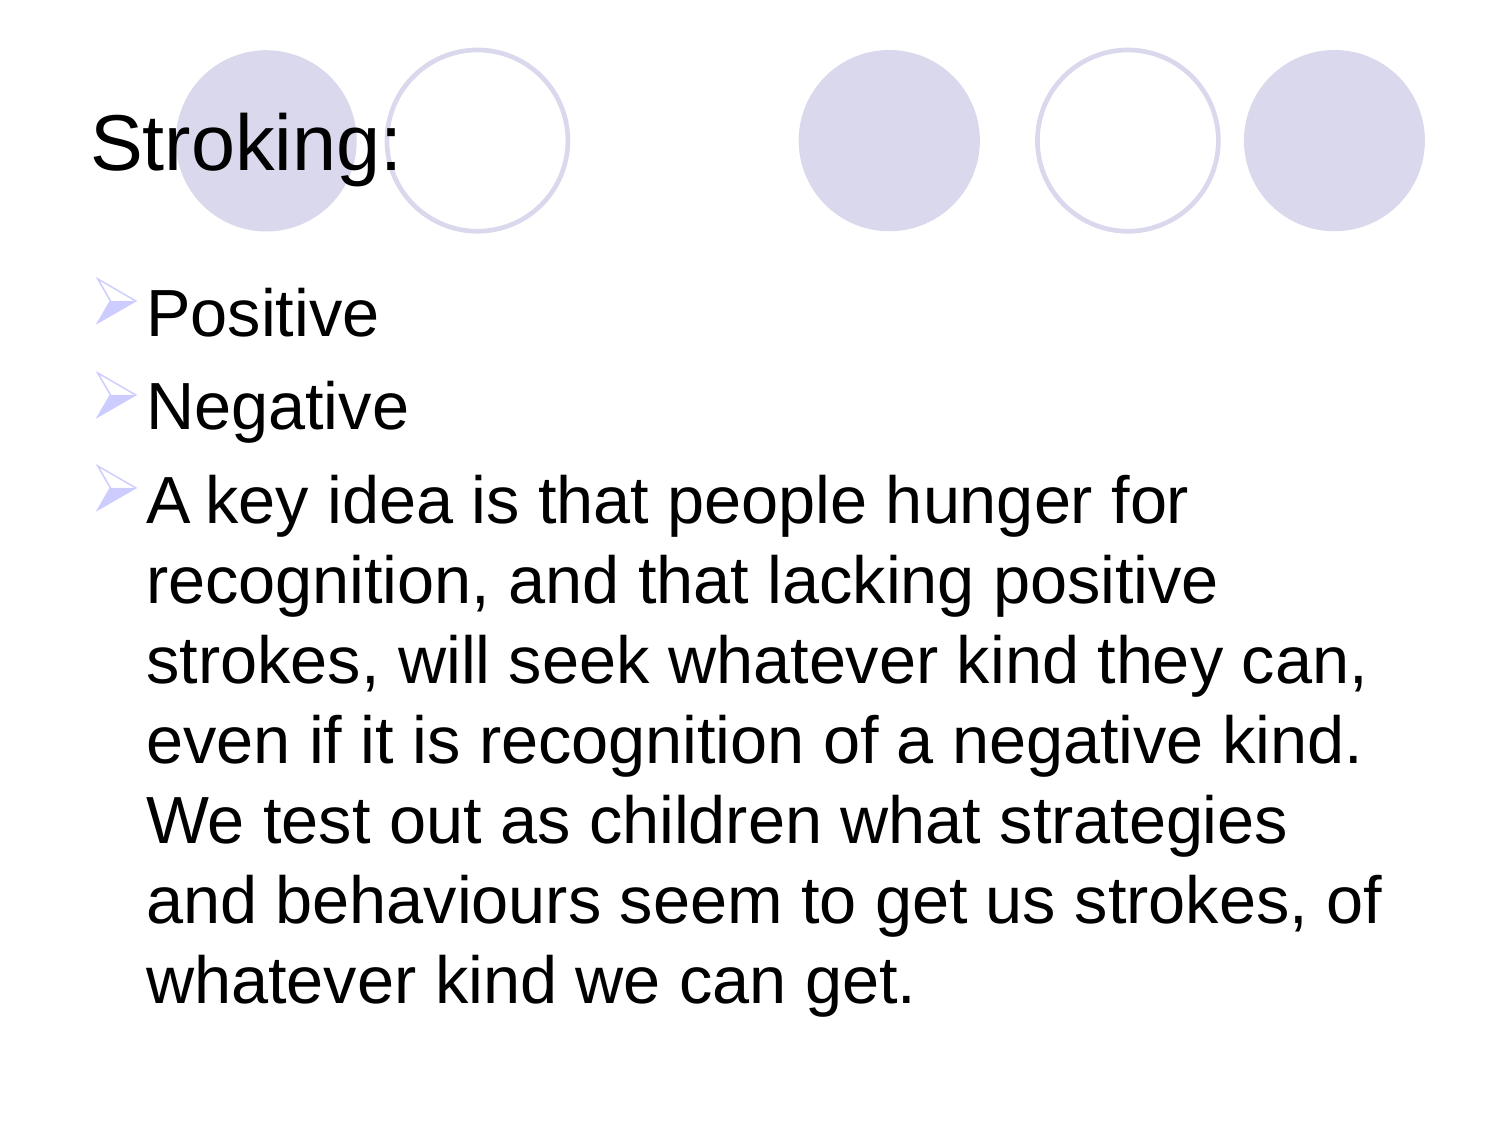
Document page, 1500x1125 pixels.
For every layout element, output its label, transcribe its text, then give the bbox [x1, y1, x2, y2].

list Positive Negative A key idea is that people hunger for recognition, and that lacking positive strokes, will seek whatever kind they can, even if it is recognition of a negative kind. We test out as children what strategies and behaviours seem to get us strokes, of whatever kind we can get. [74, 262, 1426, 1006]
title Stroking: [74, 44, 1426, 233]
